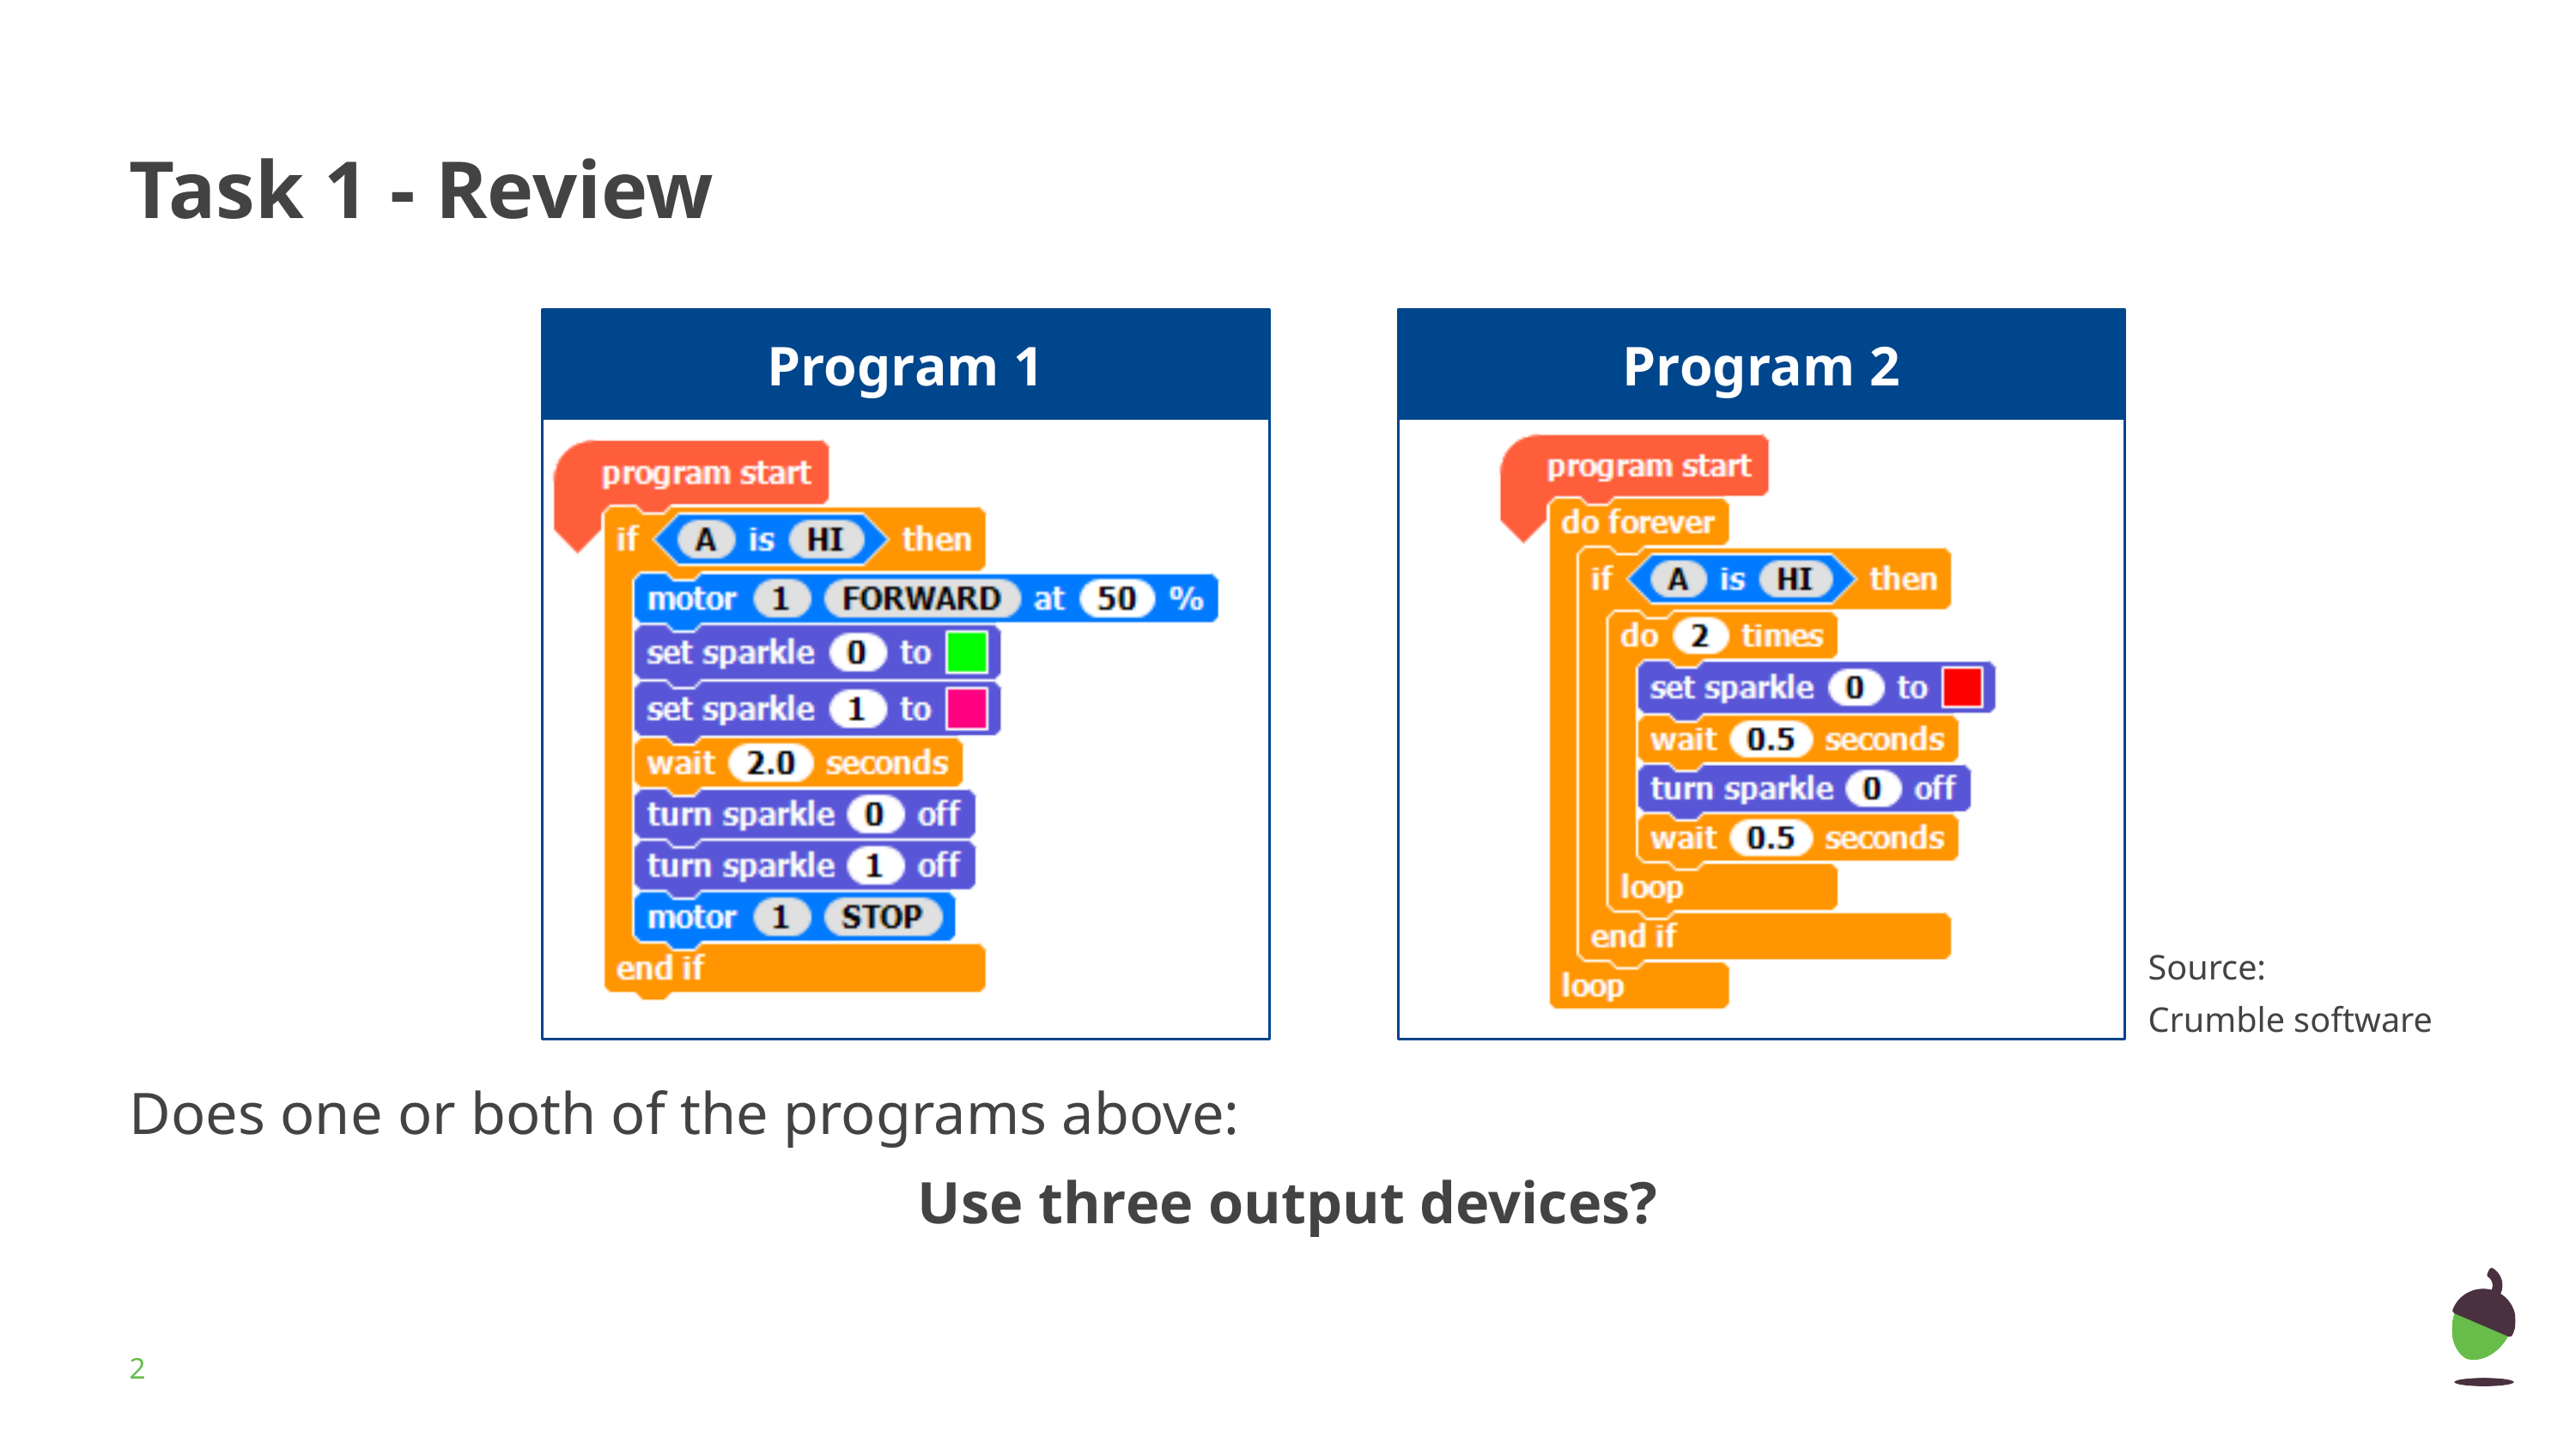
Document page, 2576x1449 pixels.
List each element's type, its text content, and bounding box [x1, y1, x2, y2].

text_box Source: Crumble software [2148, 906, 2476, 1040]
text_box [1397, 309, 2125, 1040]
slide_number ‹#› [129, 1349, 332, 1401]
picture [542, 420, 1270, 1034]
list Does one or both of the programs above: Use three output devices? [129, 1056, 2447, 1245]
picture [2451, 1268, 2516, 1386]
title Task 1 - Review [129, 124, 1990, 355]
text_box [542, 309, 1270, 420]
picture [1481, 420, 2042, 1034]
